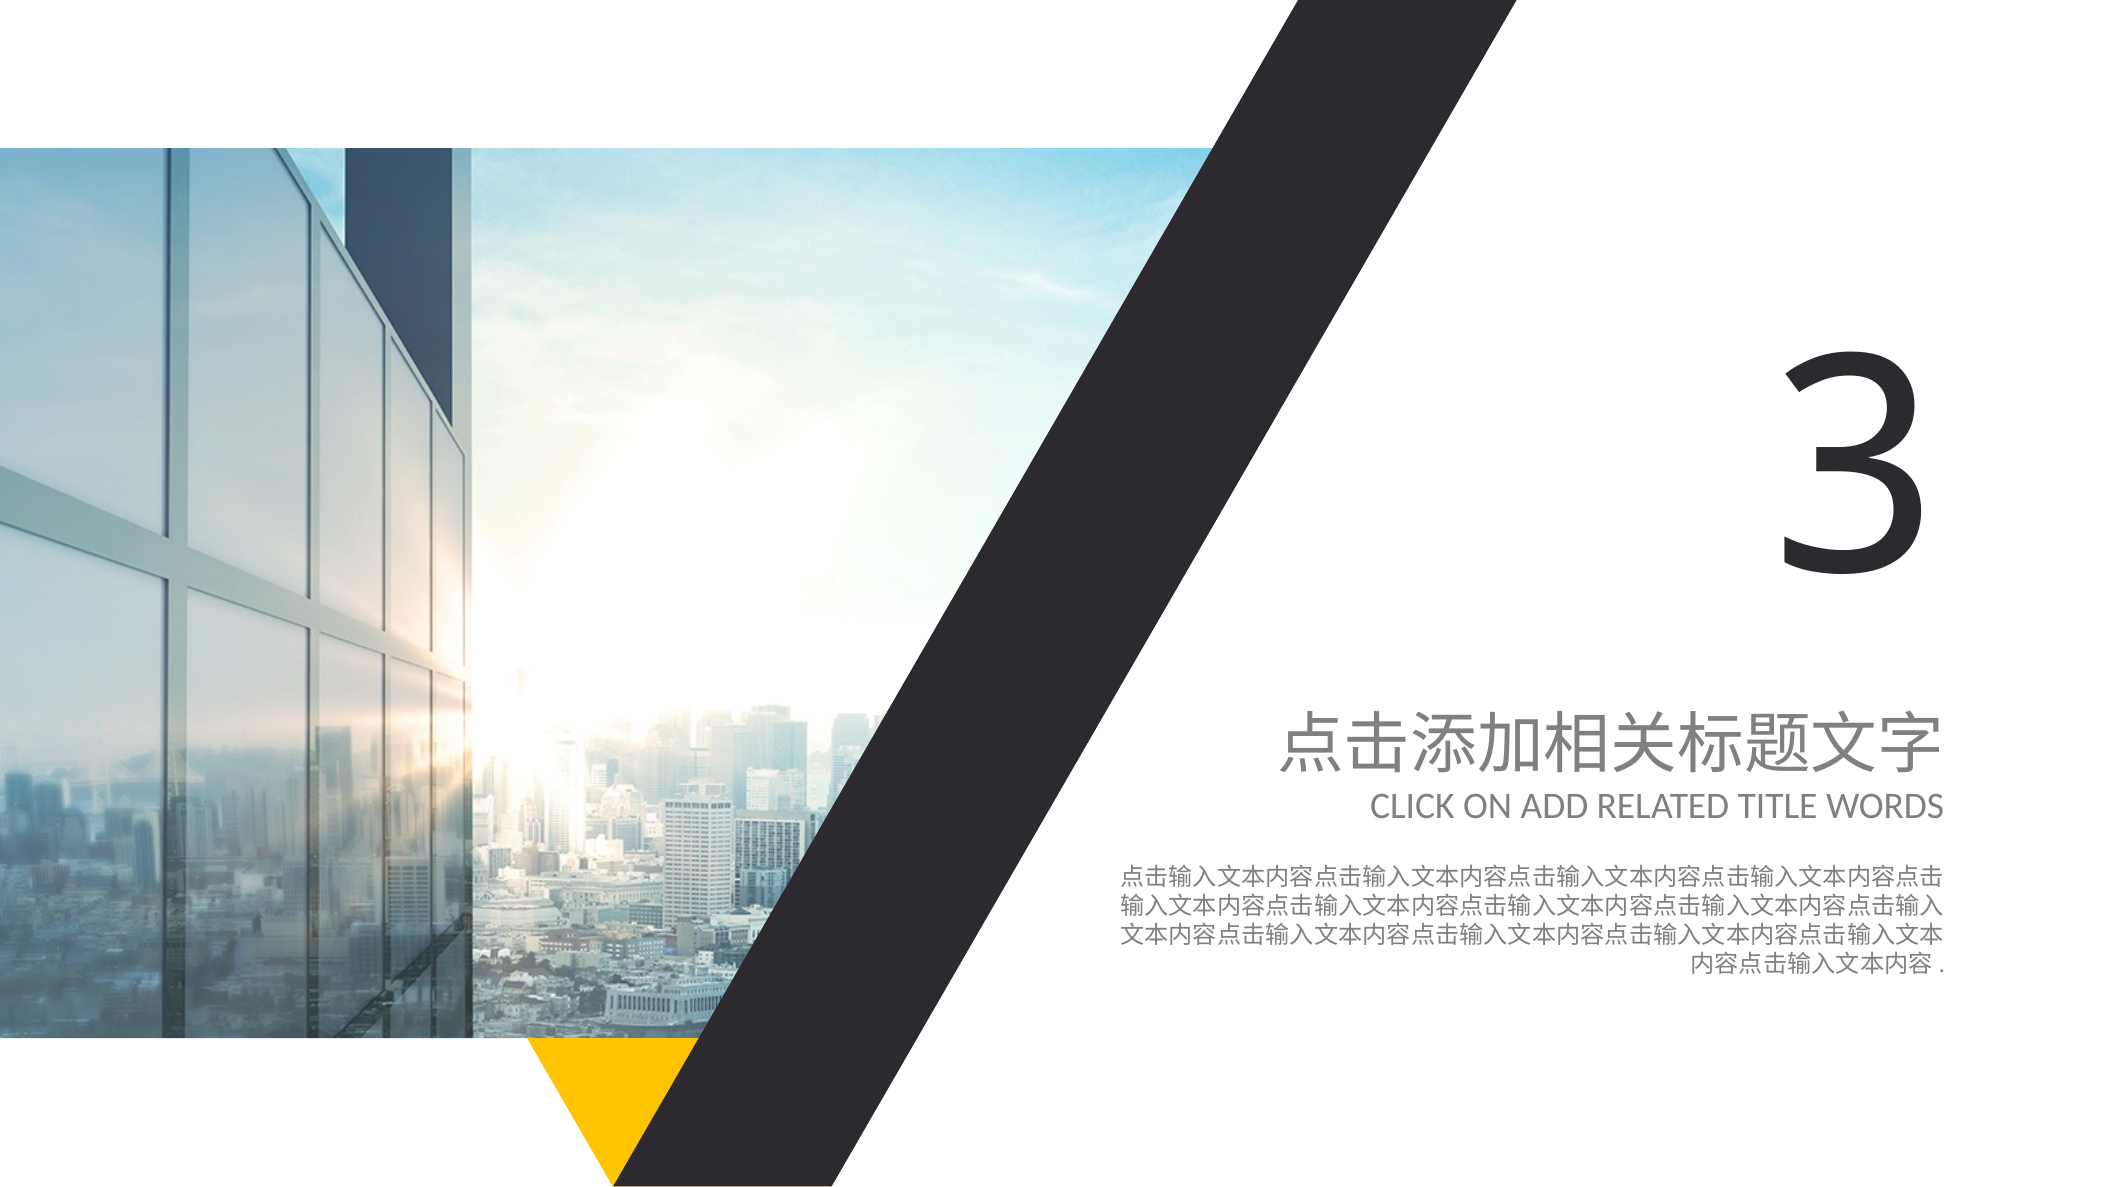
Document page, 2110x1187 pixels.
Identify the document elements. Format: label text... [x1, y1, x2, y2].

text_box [527, 0, 1517, 1187]
text_box 3 [1573, 261, 1960, 640]
text_box [0, 147, 527, 1040]
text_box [1517, 693, 1960, 987]
